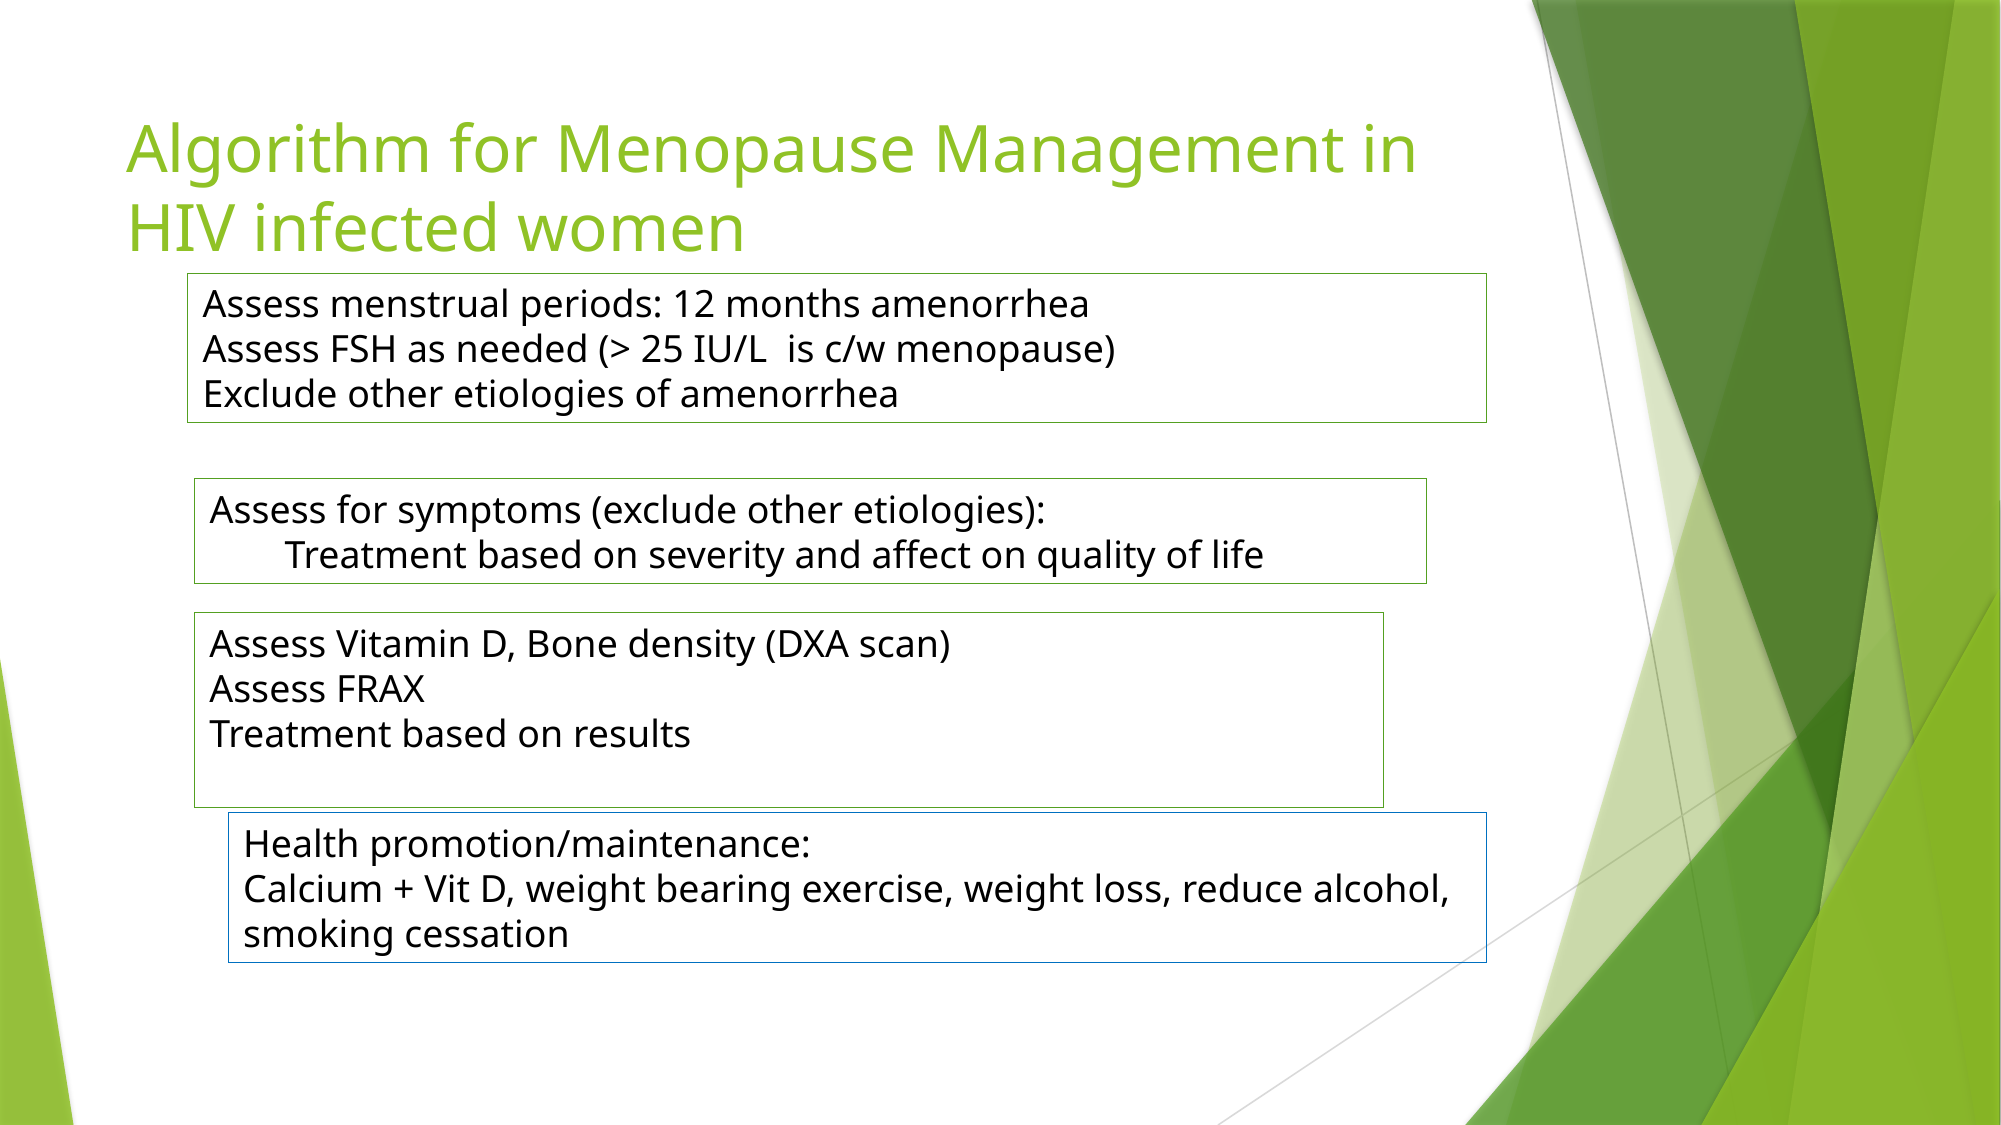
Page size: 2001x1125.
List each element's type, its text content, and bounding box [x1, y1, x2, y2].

text_box Assess menstrual periods: 12 months amenorrhea Assess FSH as needed (> 25 IU/L is c/w menopause) Exclude other etiologies of amenorrhea [187, 273, 1487, 423]
title Algorithm for Menopause Management in HIV infected women [111, 99, 1522, 274]
text_box Assess Vitamin D, Bone density (DXA scan) Assess FRAX Treatment based on results [194, 612, 1384, 808]
text_box Health promotion/maintenance: Calcium + Vit D, weight bearing exercise, weight loss, reduce alcohol, smoking cessation [228, 812, 1487, 963]
text_box Assess for symptoms (exclude other etiologies): Treatment based on severity and affect on quality of life [194, 478, 1427, 584]
